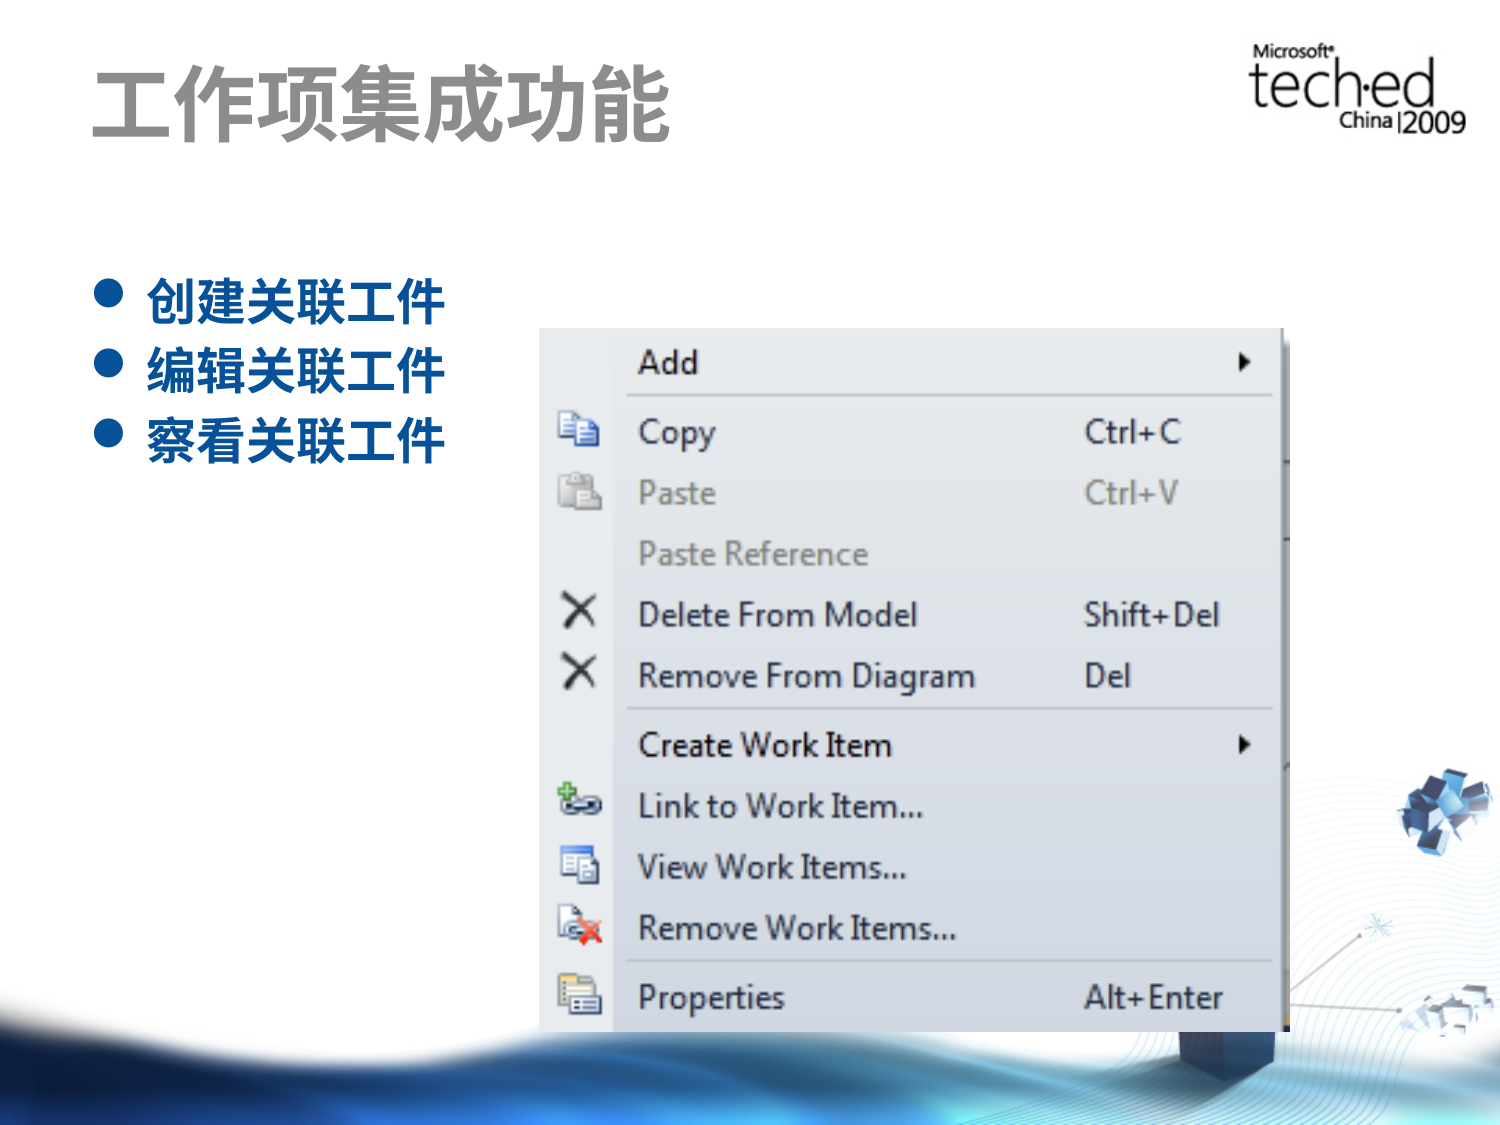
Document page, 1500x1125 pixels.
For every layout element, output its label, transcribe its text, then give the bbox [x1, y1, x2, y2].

picture [0, 0, 1500, 1125]
list 创建关联工件 编辑关联工件 察看关联工件 [75, 262, 1425, 504]
title 工作项集成功能 [75, 45, 1425, 233]
